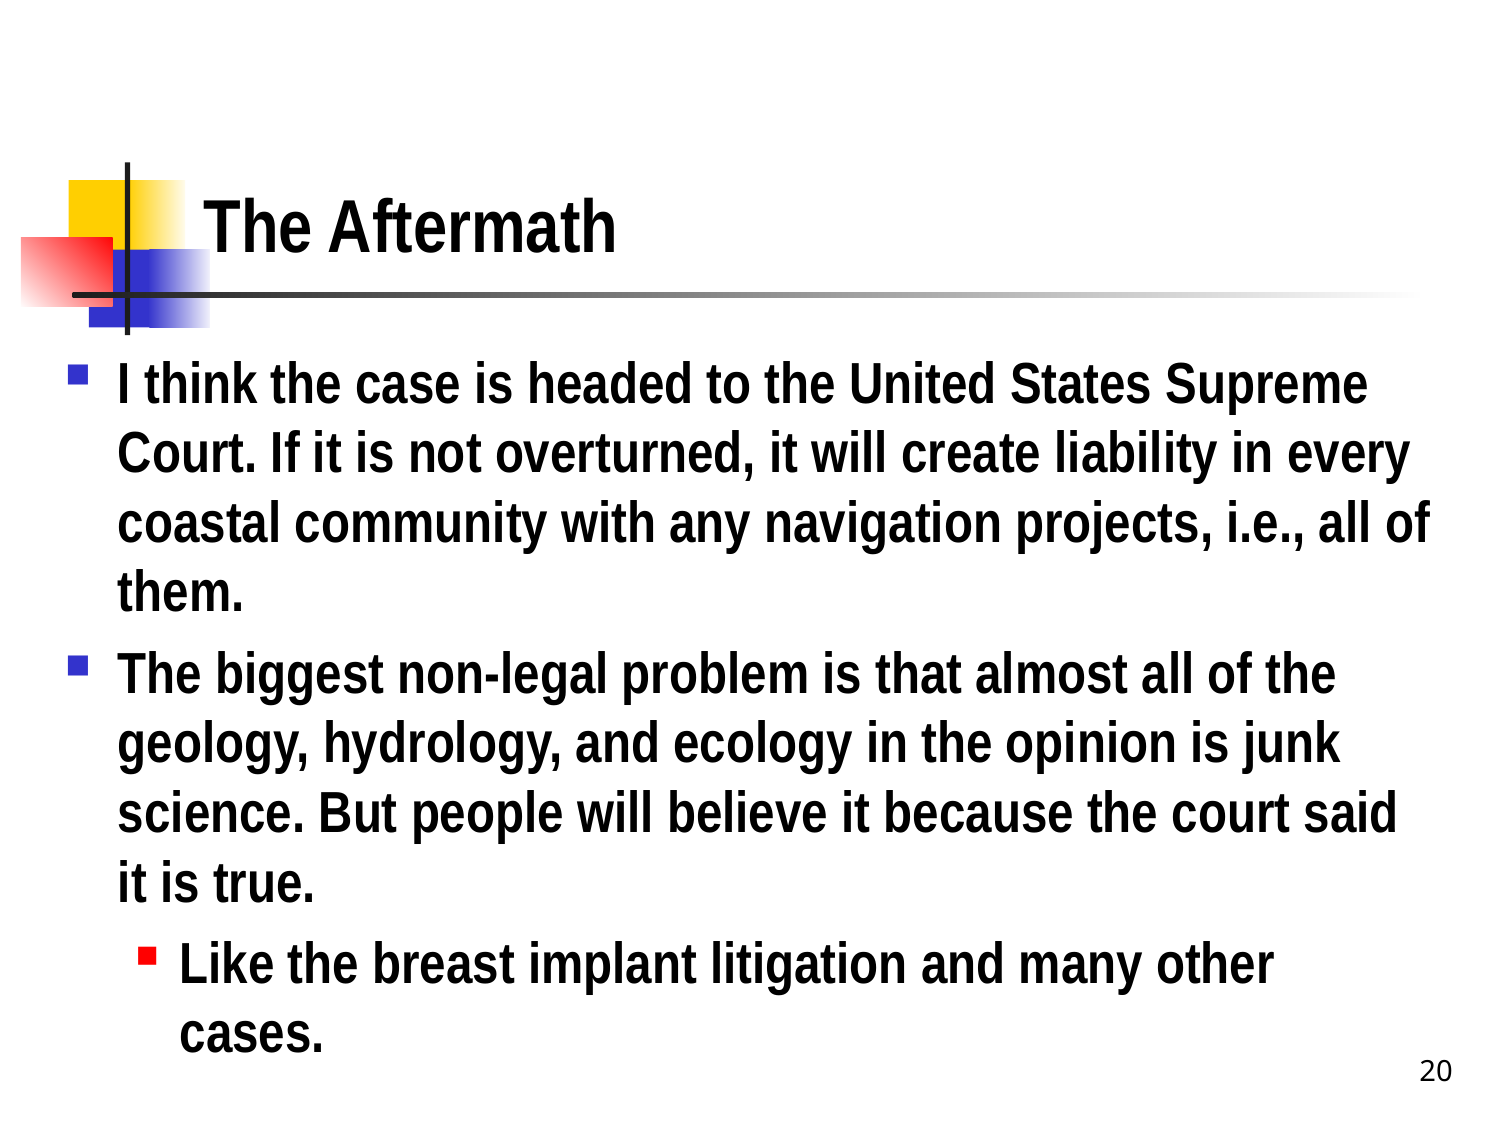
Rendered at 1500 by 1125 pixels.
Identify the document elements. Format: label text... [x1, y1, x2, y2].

list I think the case is headed to the United States Supreme Court. If it is not overturned, it will create liability in every coastal community with any navigation projects, i.e., all of them. The biggest non-legal problem is that almost all of the geology, hydrology, and ecology in the opinion is junk science. But people will believe it because the court said it is true. Like the breast implant litigation and many other cases. [50, 337, 1450, 1075]
title The Aftermath [188, 35, 1468, 275]
slide_number 20 [1155, 1024, 1468, 1100]
